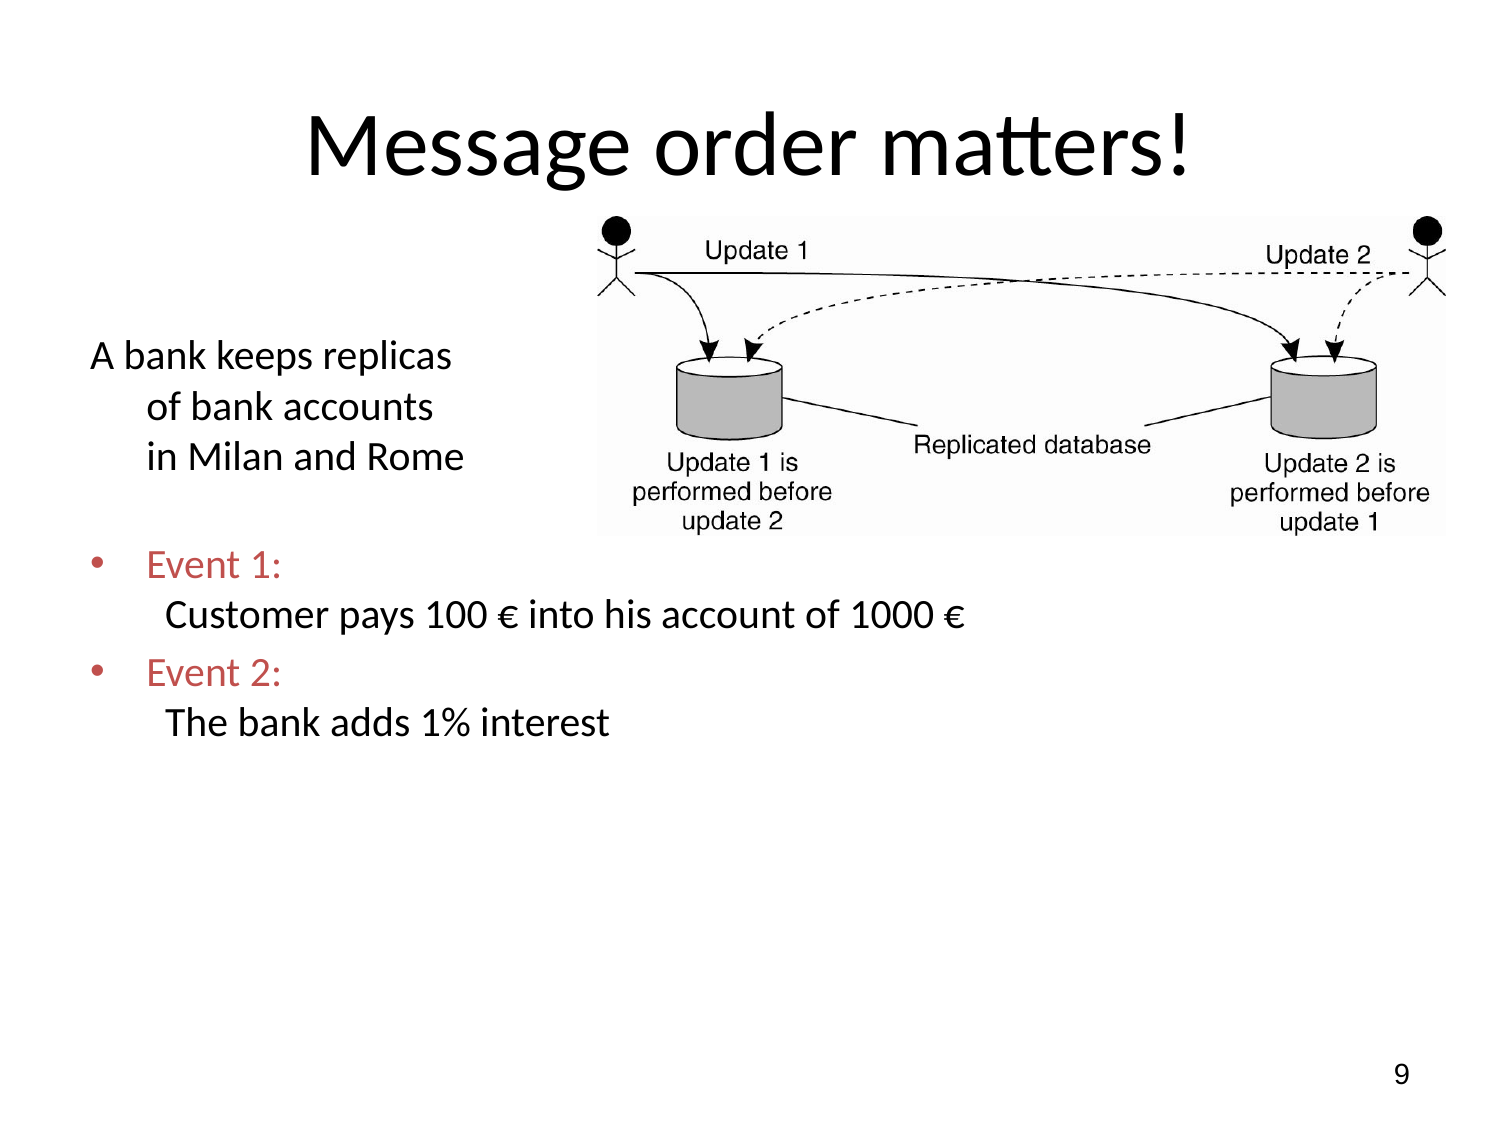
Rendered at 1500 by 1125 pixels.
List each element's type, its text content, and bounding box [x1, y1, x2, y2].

list A bank keeps replicas of bank accounts in Milan and Rome Event 1: Customer pays 100 € into his account of 1000 € Event 2: The bank adds 1% interest [75, 262, 1425, 1005]
title Message order matters! [75, 45, 1425, 233]
slide_number 9 [1074, 1042, 1425, 1103]
picture [597, 216, 1446, 537]
